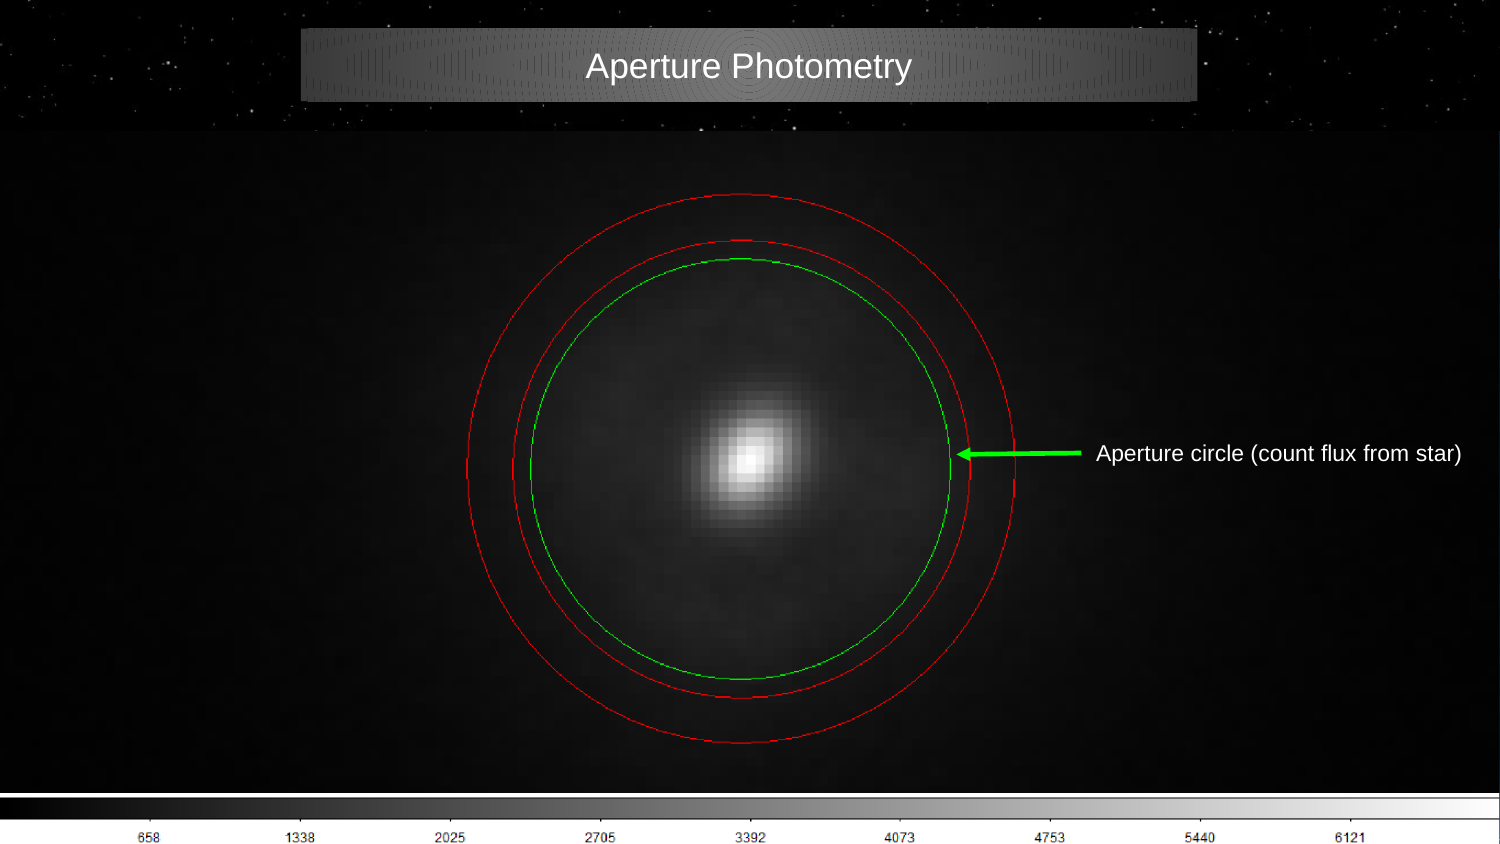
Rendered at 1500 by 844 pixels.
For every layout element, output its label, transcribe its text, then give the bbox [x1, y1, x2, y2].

text_box Aperture Photometry [300, 28, 1198, 102]
picture [0, 0, 1500, 844]
